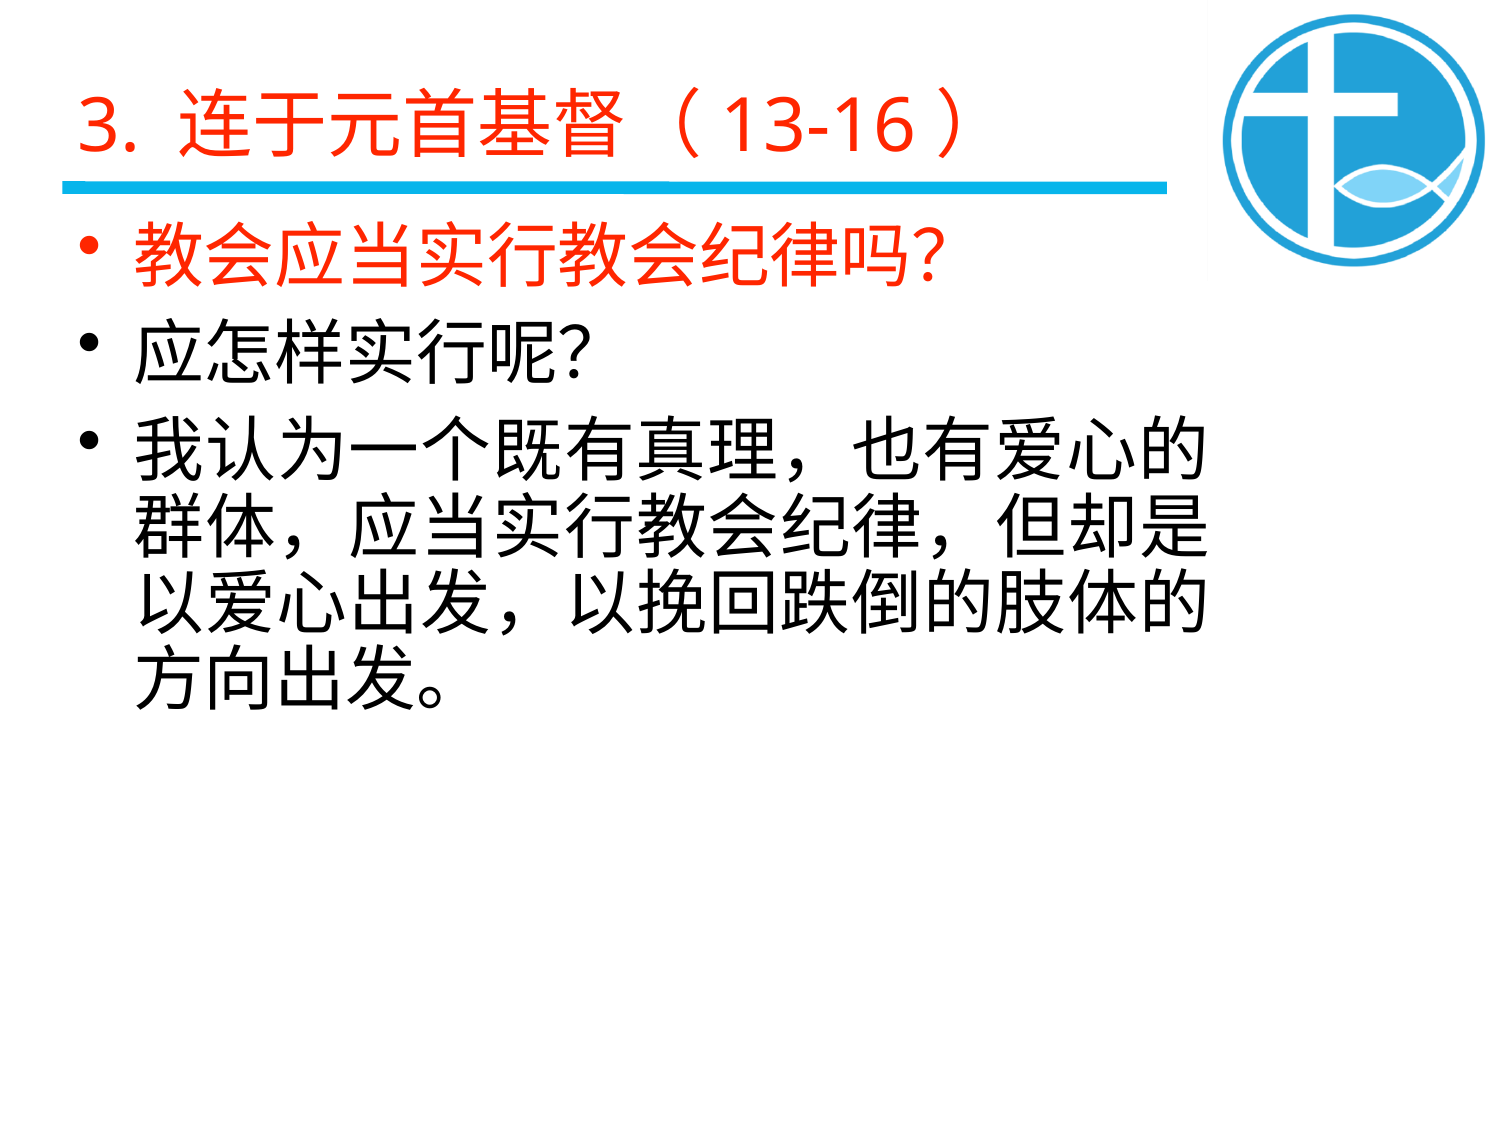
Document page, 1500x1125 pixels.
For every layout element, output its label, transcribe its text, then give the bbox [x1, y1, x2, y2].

picture [1207, 0, 1500, 281]
text_box 3. 连于元首基督（13-16） [69, 79, 1130, 175]
text_box 教会应当实行教会纪律吗？ 应怎样实行呢？ 我认为一个既有真理，也有爱心的群体，应当实行教会纪律，但却是以爱心出发，以挽回跌倒的肢体的方向出发。 [69, 212, 1218, 728]
